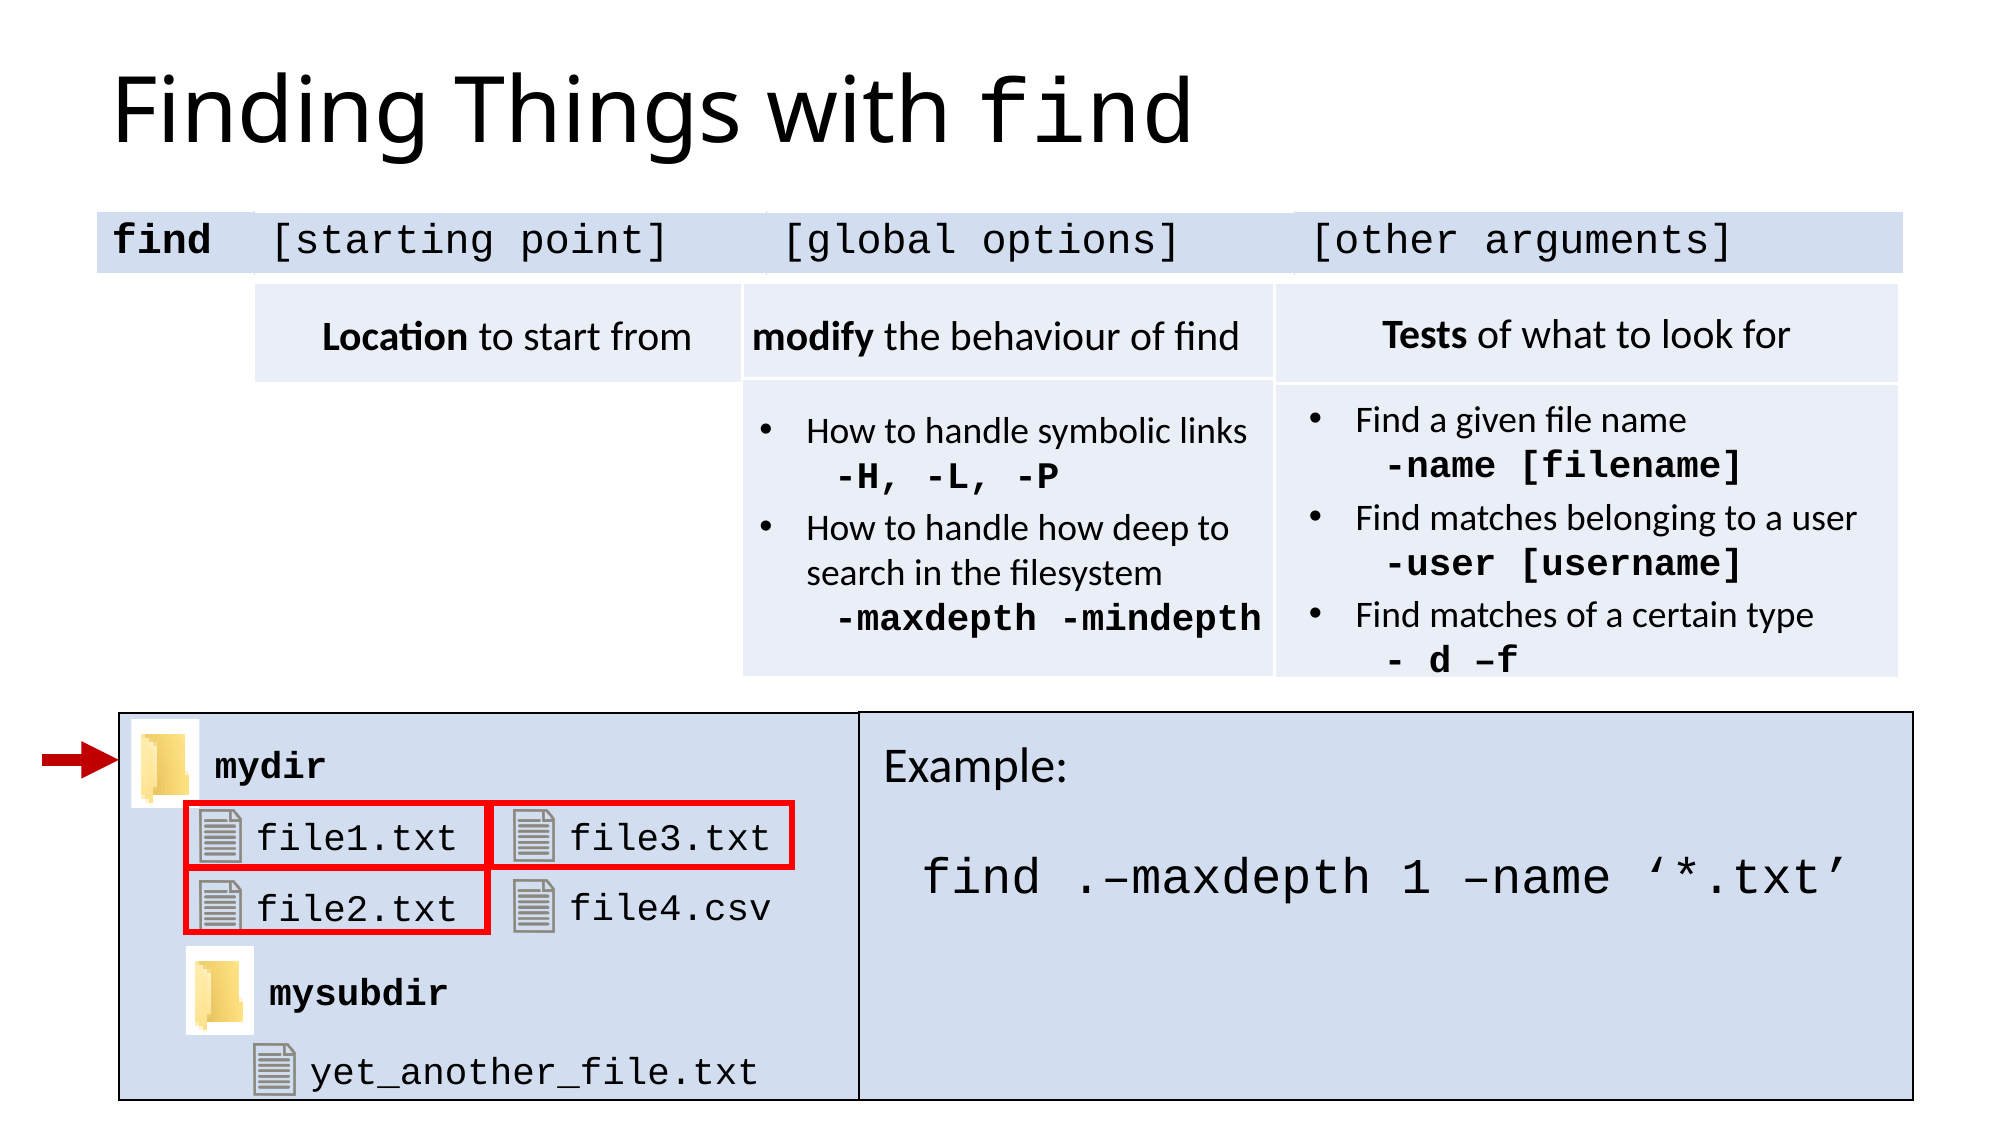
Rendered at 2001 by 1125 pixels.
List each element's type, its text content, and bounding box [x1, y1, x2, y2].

title Finding Things with find [94, 24, 1820, 202]
table_header [global options] [767, 213, 1294, 273]
table_header find [97, 212, 254, 273]
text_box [42, 712, 859, 1101]
table_header [starting point] [255, 213, 766, 273]
table_header [other arguments] [1295, 212, 1903, 273]
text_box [1275, 282, 1900, 383]
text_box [742, 378, 1292, 677]
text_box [859, 712, 1914, 1101]
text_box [253, 282, 743, 383]
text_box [743, 282, 1275, 378]
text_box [1274, 384, 1914, 691]
